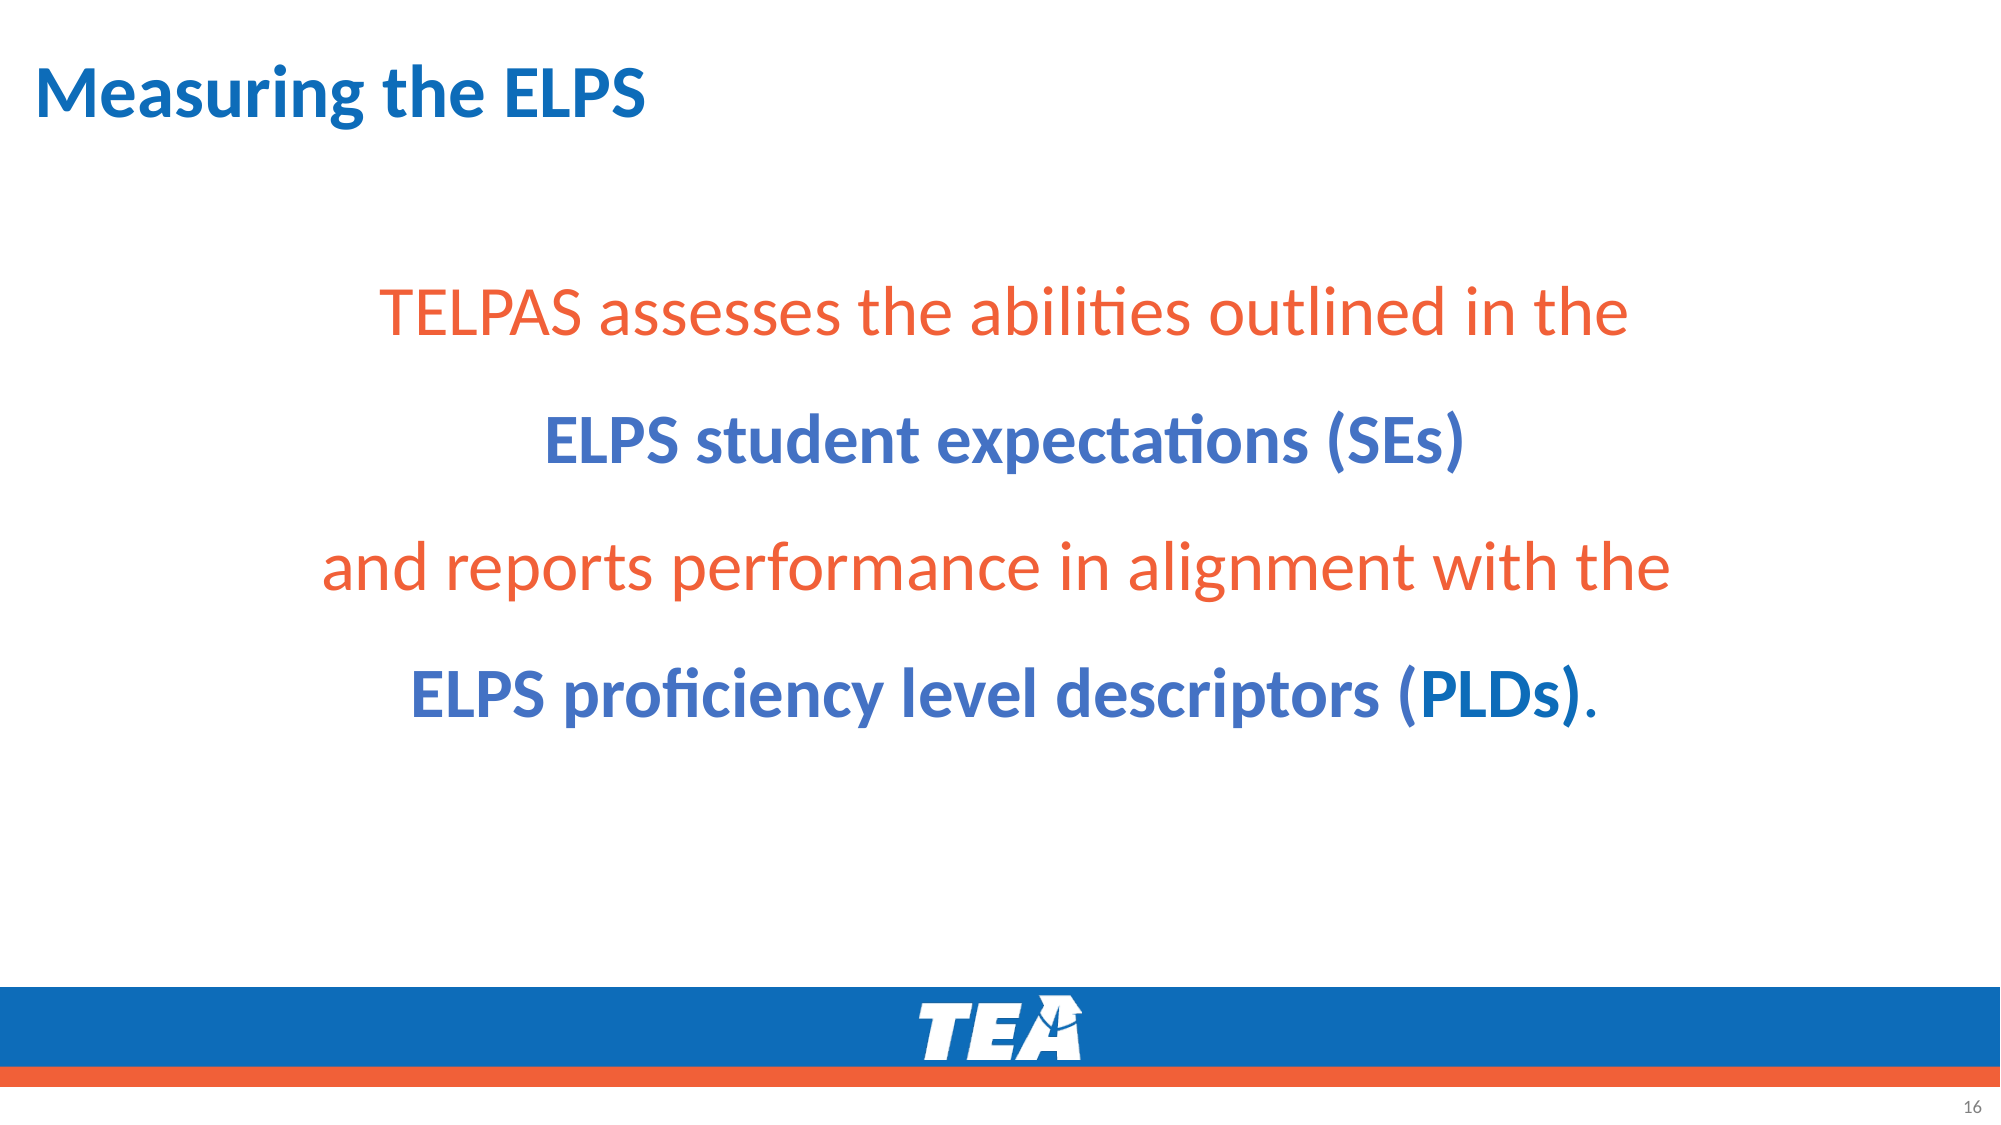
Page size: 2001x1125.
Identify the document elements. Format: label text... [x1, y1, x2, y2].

picture [918, 994, 1082, 1060]
list TELPAS assesses the abilities outlined in the ELPS student expectations (SEs) and reports performance in alignment with the ELPS proficiency level descriptors (PLDs). [71, 215, 1931, 953]
slide_number 16 [1919, 1086, 1998, 1125]
title Measuring the ELPS [19, 14, 1880, 173]
